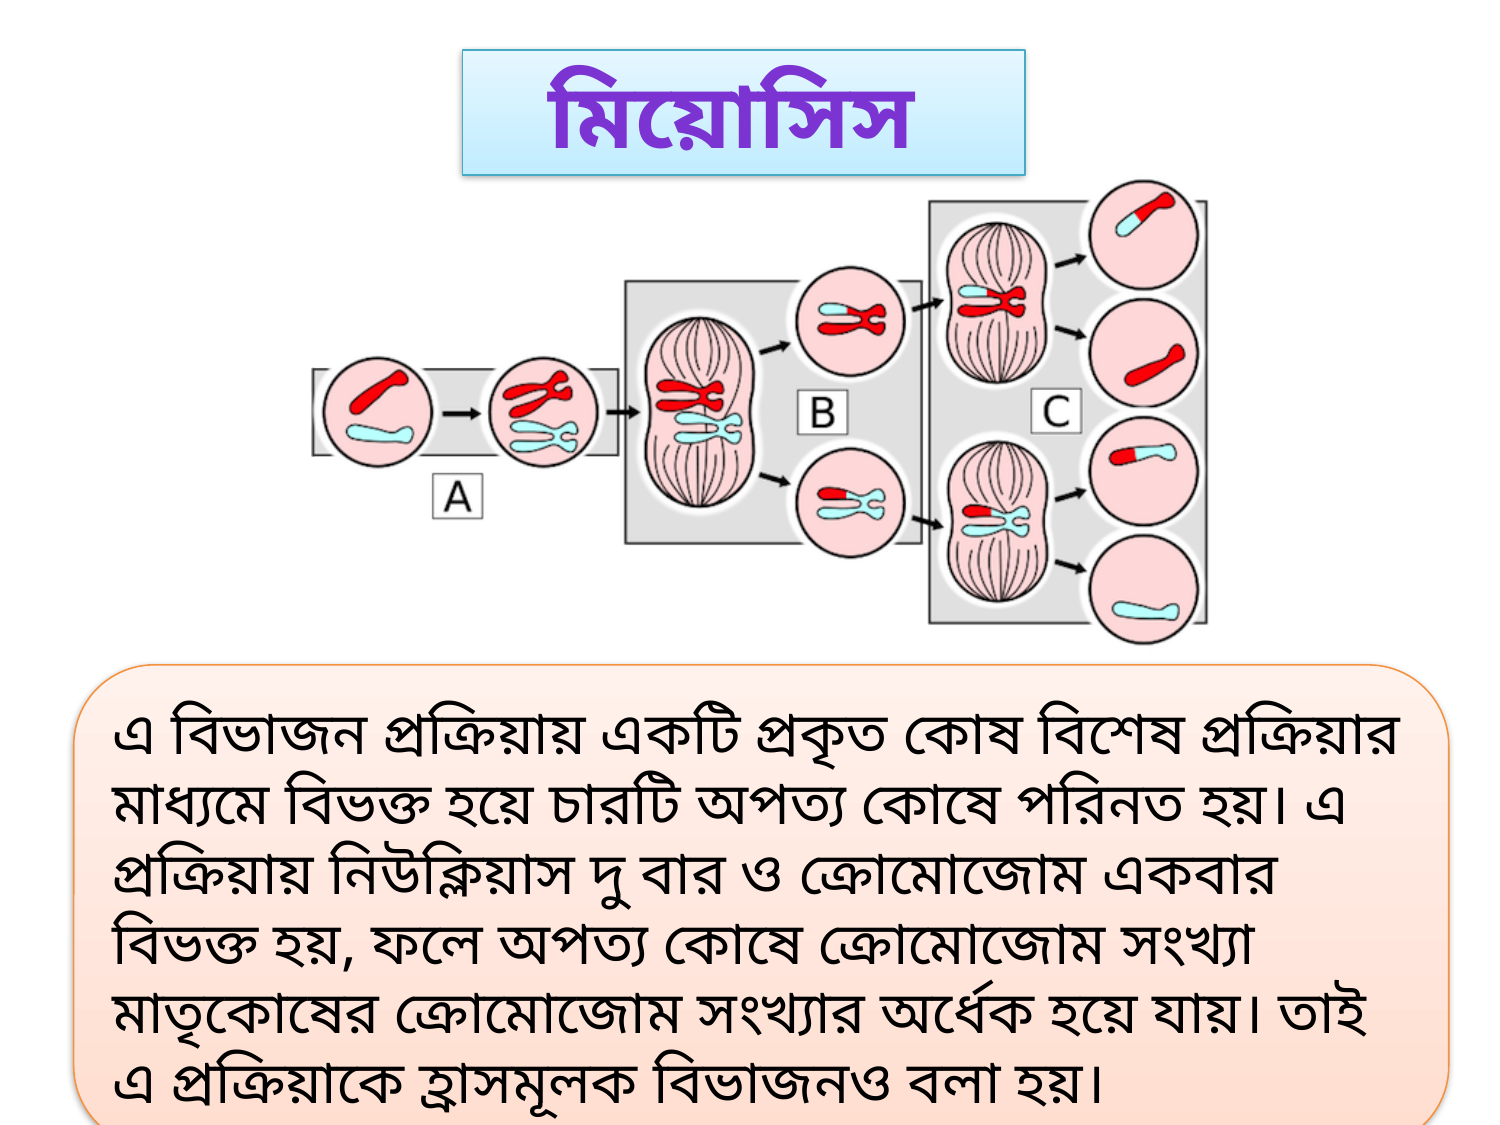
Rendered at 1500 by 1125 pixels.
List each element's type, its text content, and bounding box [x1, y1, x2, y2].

slide_number 23 [1074, 1042, 1425, 1103]
picture [297, 162, 1226, 663]
title মিয়োসিস [462, 49, 1026, 160]
text_box এ বিভাজন প্রক্রিয়ায় একটি প্রকৃত কোষ বিশেষ প্রক্রিয়ার মাধ্যমে বিভক্ত হয়ে চারটি অপত্য কোষে পরিনত হয়। এ প্রক্রিয়ায় নিউক্লিয়াস দু বার ও ক্রোমোজোম একবার বিভক্ত হয়, ফলে অপত্য কোষে ক্রোমোজোম সংখ্যা মাতৃকোষের ক্রোমোজোম সংখ্যার অর্ধেক হয়ে যায়। তাই এ প্রক্রিয়াকে হ্রাসমূলক বিভাজনও বলা হয়। [72, 664, 1450, 1125]
